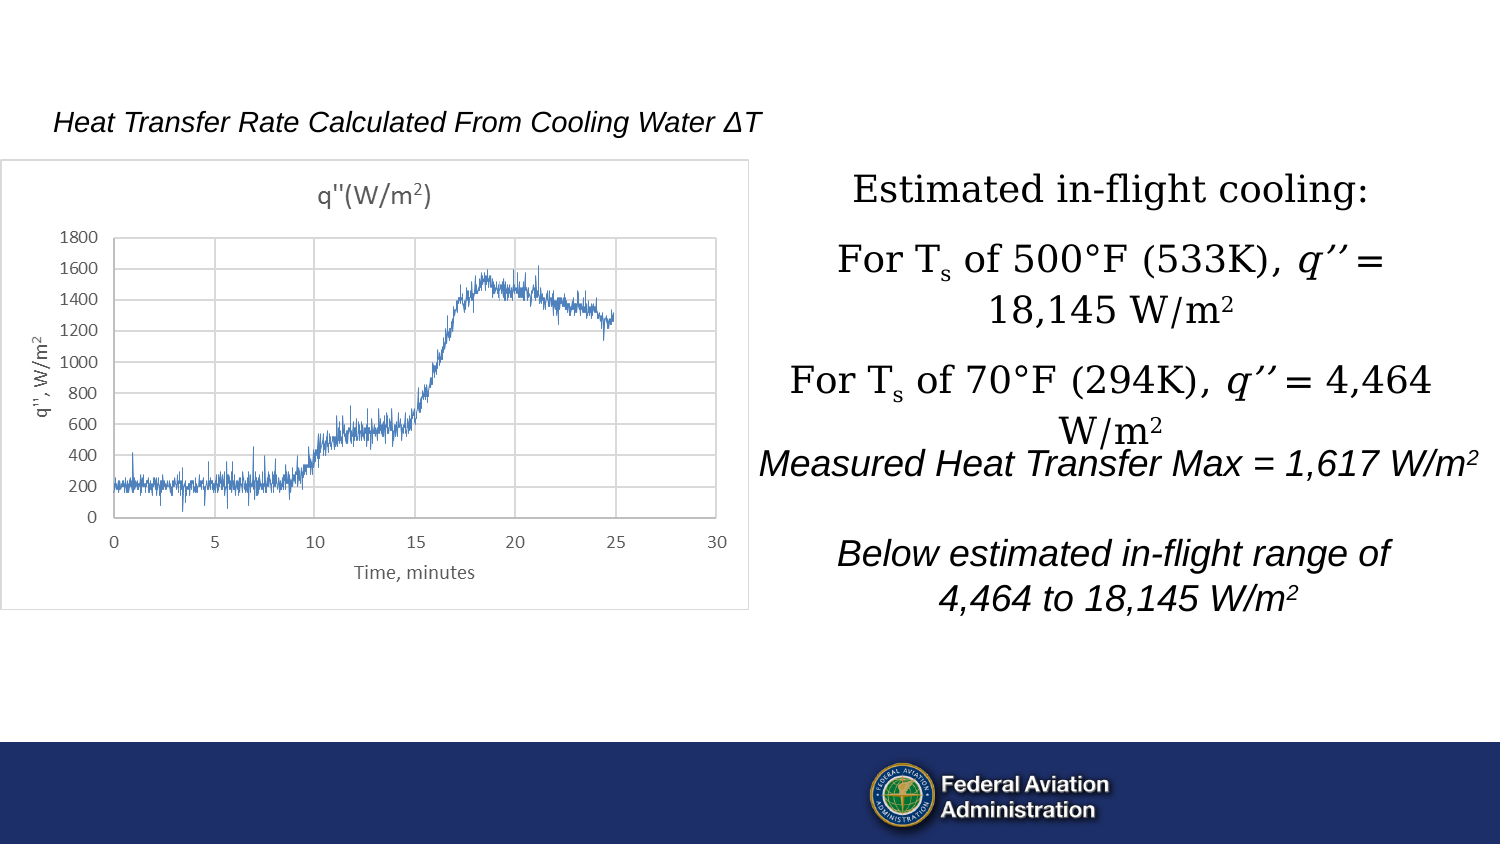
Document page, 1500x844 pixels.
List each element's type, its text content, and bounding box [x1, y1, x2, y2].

picture [0, 159, 749, 610]
text_box Measured Heat Transfer Max = 1,617 W/m2 Below estimated in-flight range of 4,464 to 18,145 W/m2 [737, 431, 1500, 627]
picture [859, 752, 1120, 844]
text_box Estimated in-flight cooling: For Ts of 500°F (533K), q’’ = 18,145 W/m2 For Ts of 70°F (294K), q’’ = 4,464 W/m2 [752, 157, 1470, 431]
text_box Heat Transfer Rate Calculated From Cooling Water ΔT [38, 96, 777, 147]
